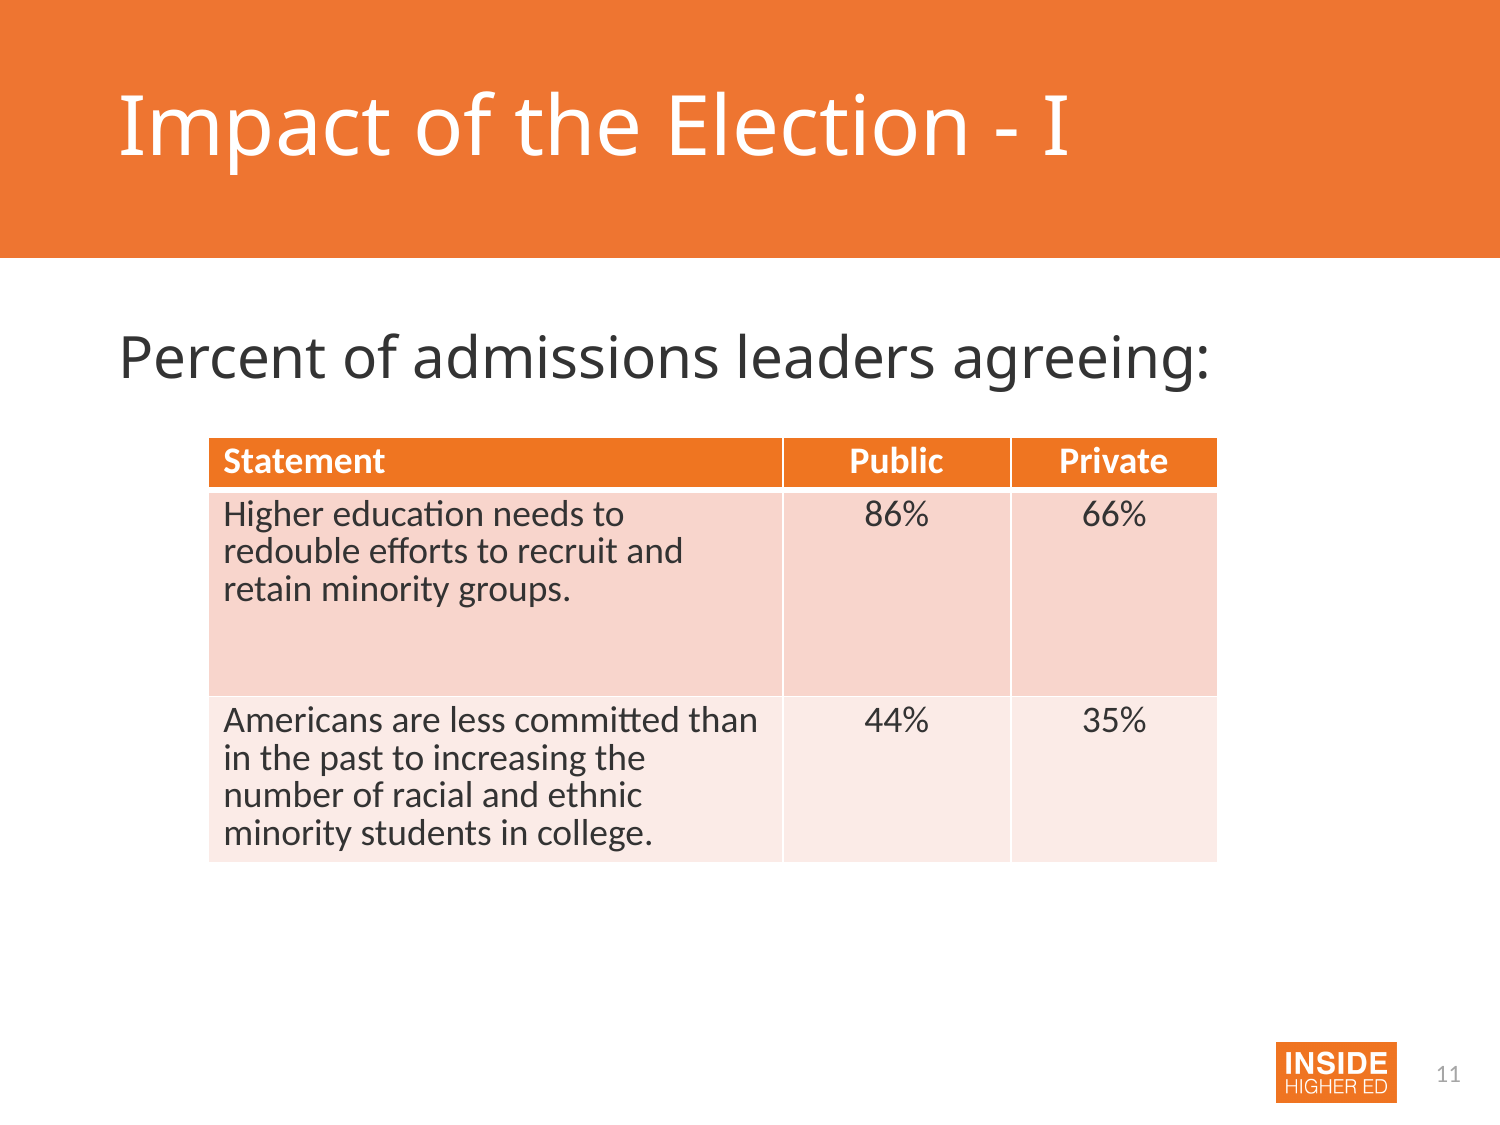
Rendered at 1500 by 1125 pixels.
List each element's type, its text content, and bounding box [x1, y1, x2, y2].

table_cell 35% [1012, 697, 1217, 862]
table_cell Higher education needs to redouble efforts to recruit and retain minority groups. [209, 493, 782, 696]
table_header Statement [209, 438, 782, 487]
table_cell 44% [784, 697, 1010, 862]
table_header Public [784, 438, 1010, 487]
table_cell 86% [784, 493, 1010, 696]
picture [1276, 1042, 1397, 1103]
list Percent of admissions leaders agreeing: [103, 321, 1397, 992]
table_header Private [1012, 438, 1217, 487]
table_cell 66% [1012, 493, 1217, 696]
title Impact of the Election - I [103, 0, 1397, 256]
table_cell Americans are less committed than in the past to increasing the number of racial and ethnic minority students in college. [209, 697, 782, 862]
